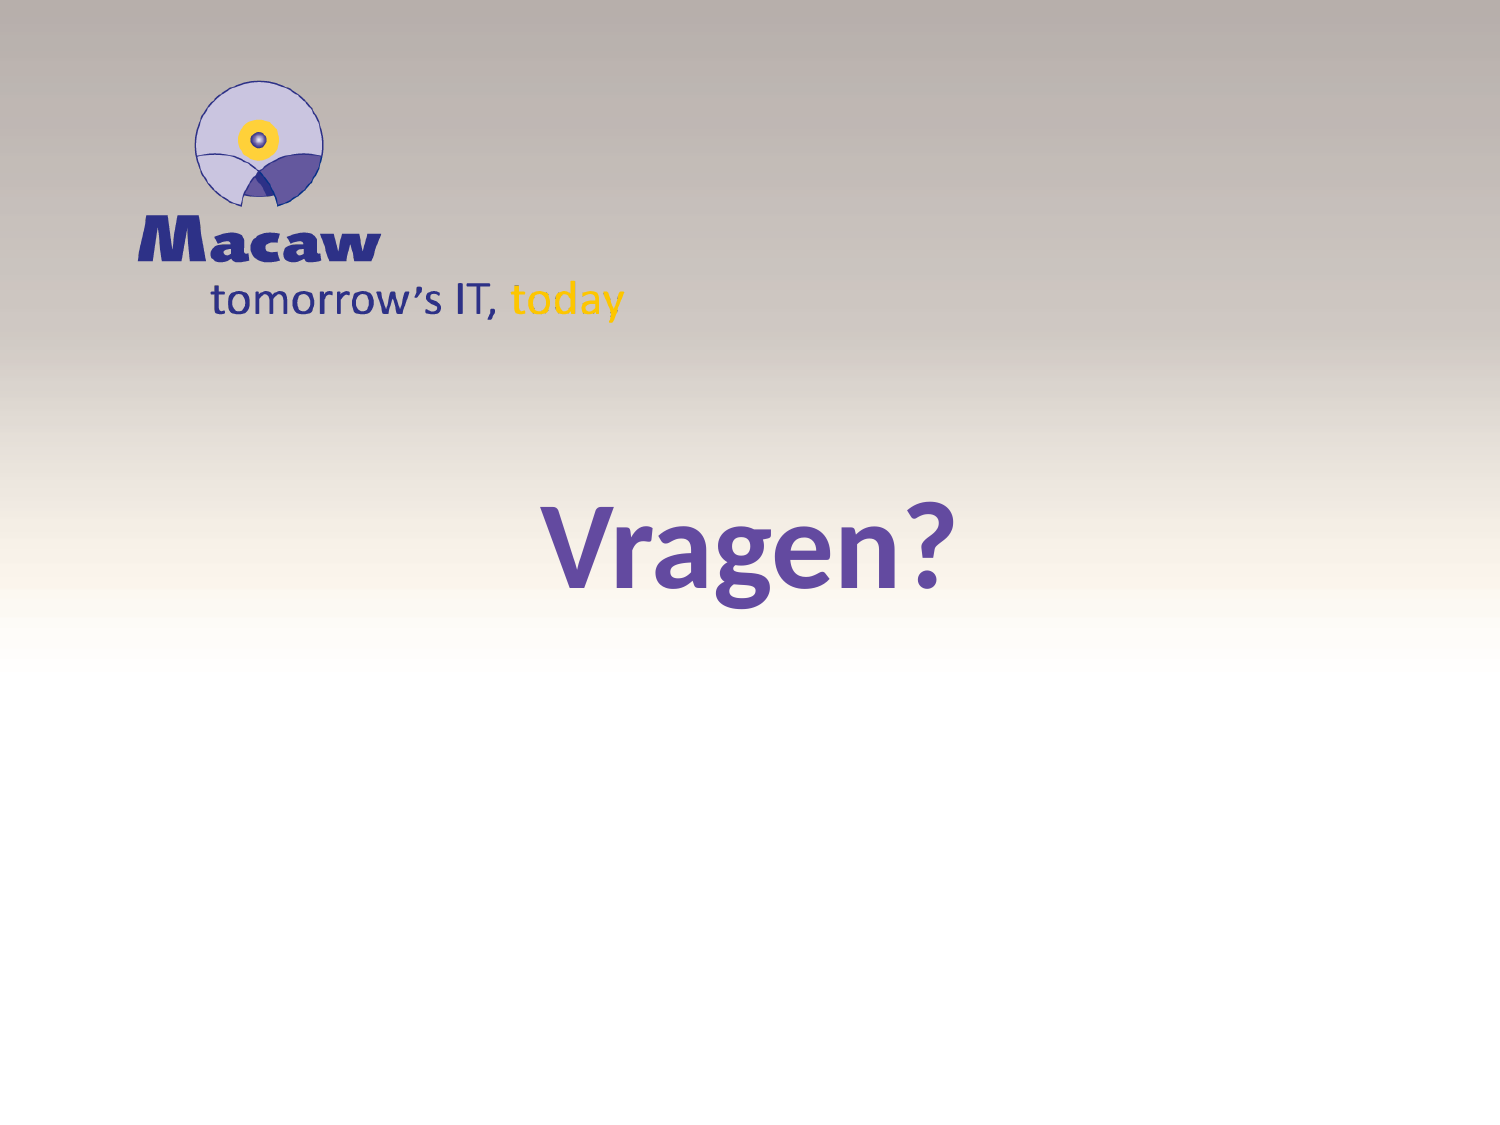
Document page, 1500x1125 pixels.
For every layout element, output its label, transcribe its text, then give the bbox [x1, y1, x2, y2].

text_box Vragen? [525, 456, 975, 621]
picture [0, 0, 1500, 1125]
